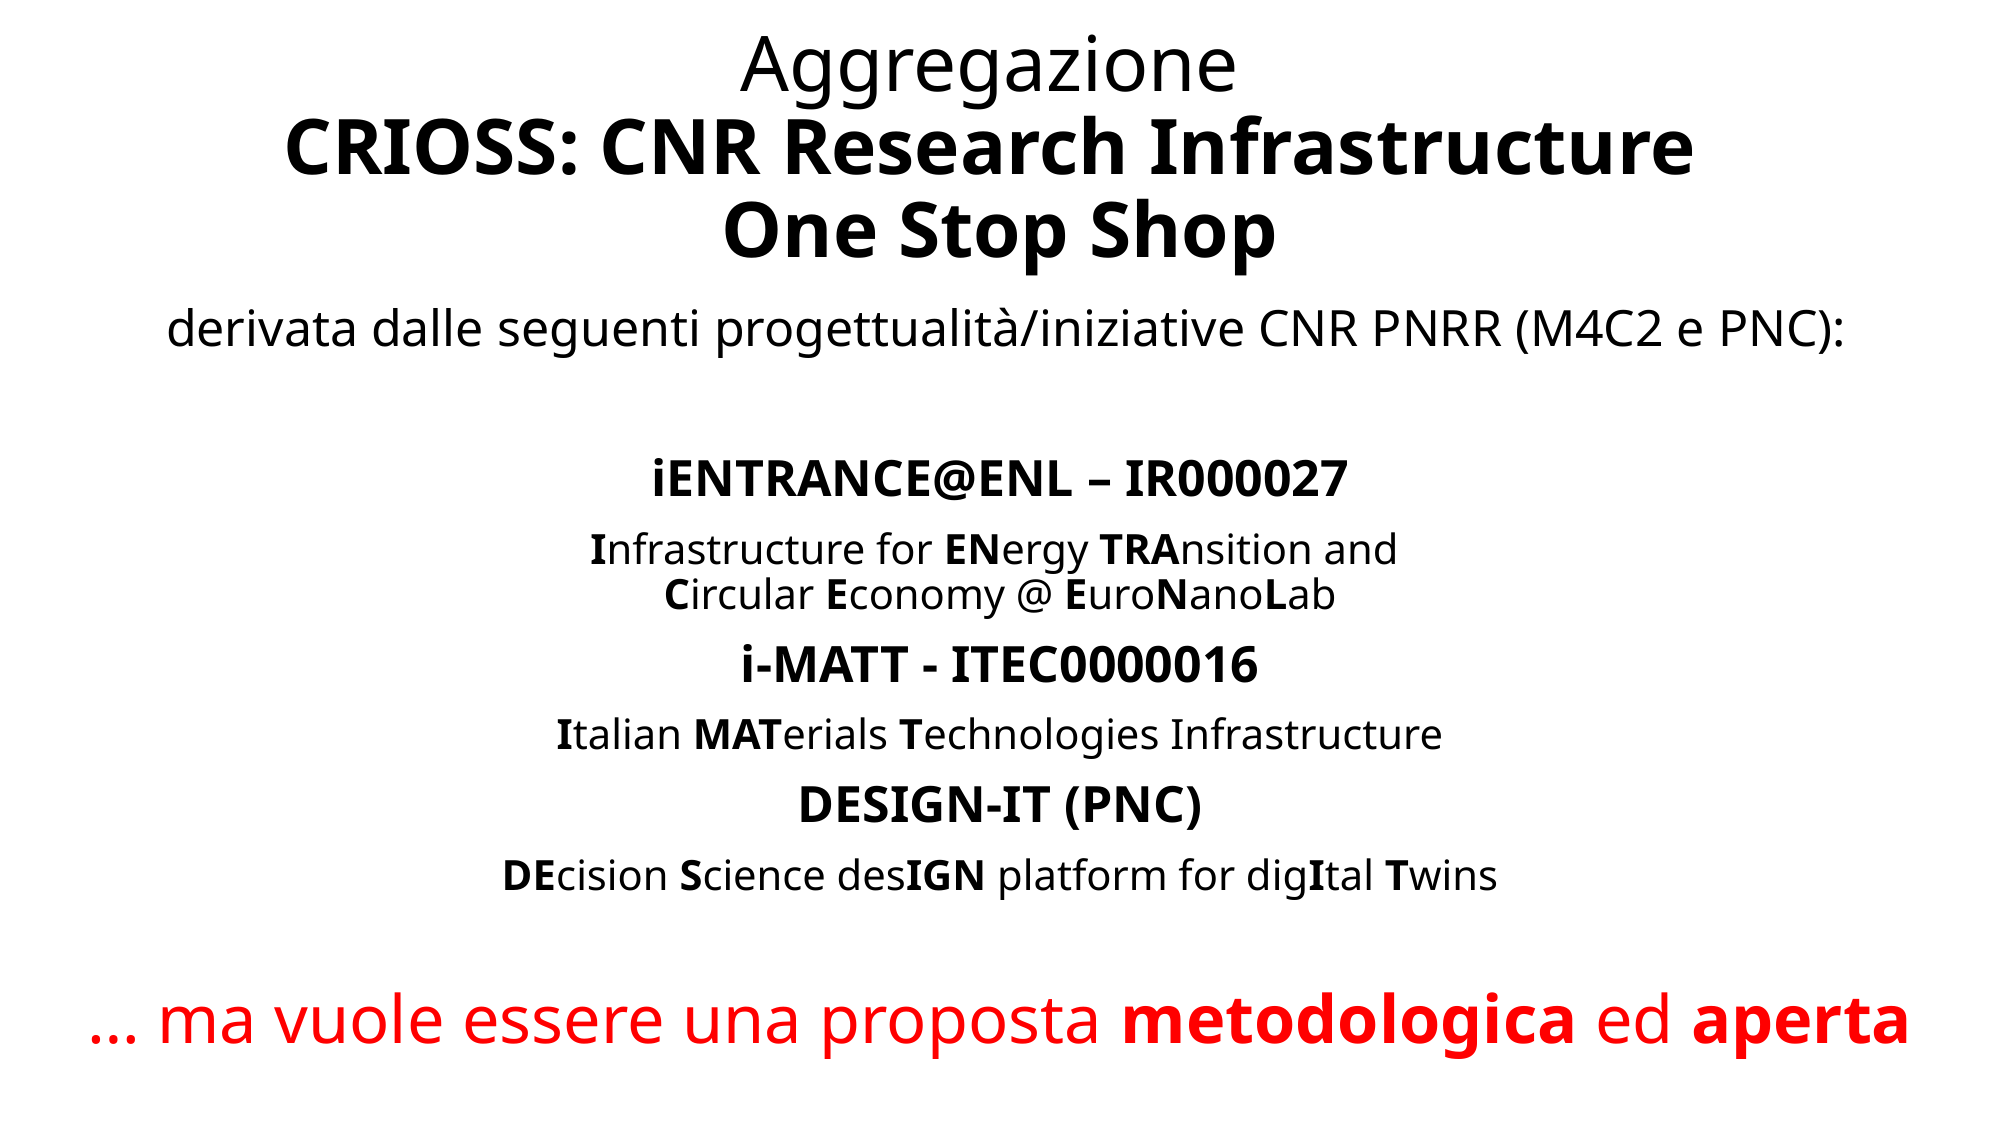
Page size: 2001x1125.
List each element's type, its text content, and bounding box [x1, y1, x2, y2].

title Aggregazione CRIOSS: CNR Research Infrastructure One Stop Shop [249, 0, 1750, 282]
subtitle derivata dalle seguenti progettualità/iniziative CNR PNRR (M4C2 e PNC): iENTRANCE@ENL – IR000027 Infrastructure for ENergy TRAnsition and Circular Economy @ EuroNanoLab i-MATT - ITEC0000016 Italian MATerials Technologies Infrastructure DESIGN-IT (PNC) DEcision Science desIGN platform for digItal Twins … ma vuole essere una proposta metodologica ed aperta [0, 296, 2000, 568]
